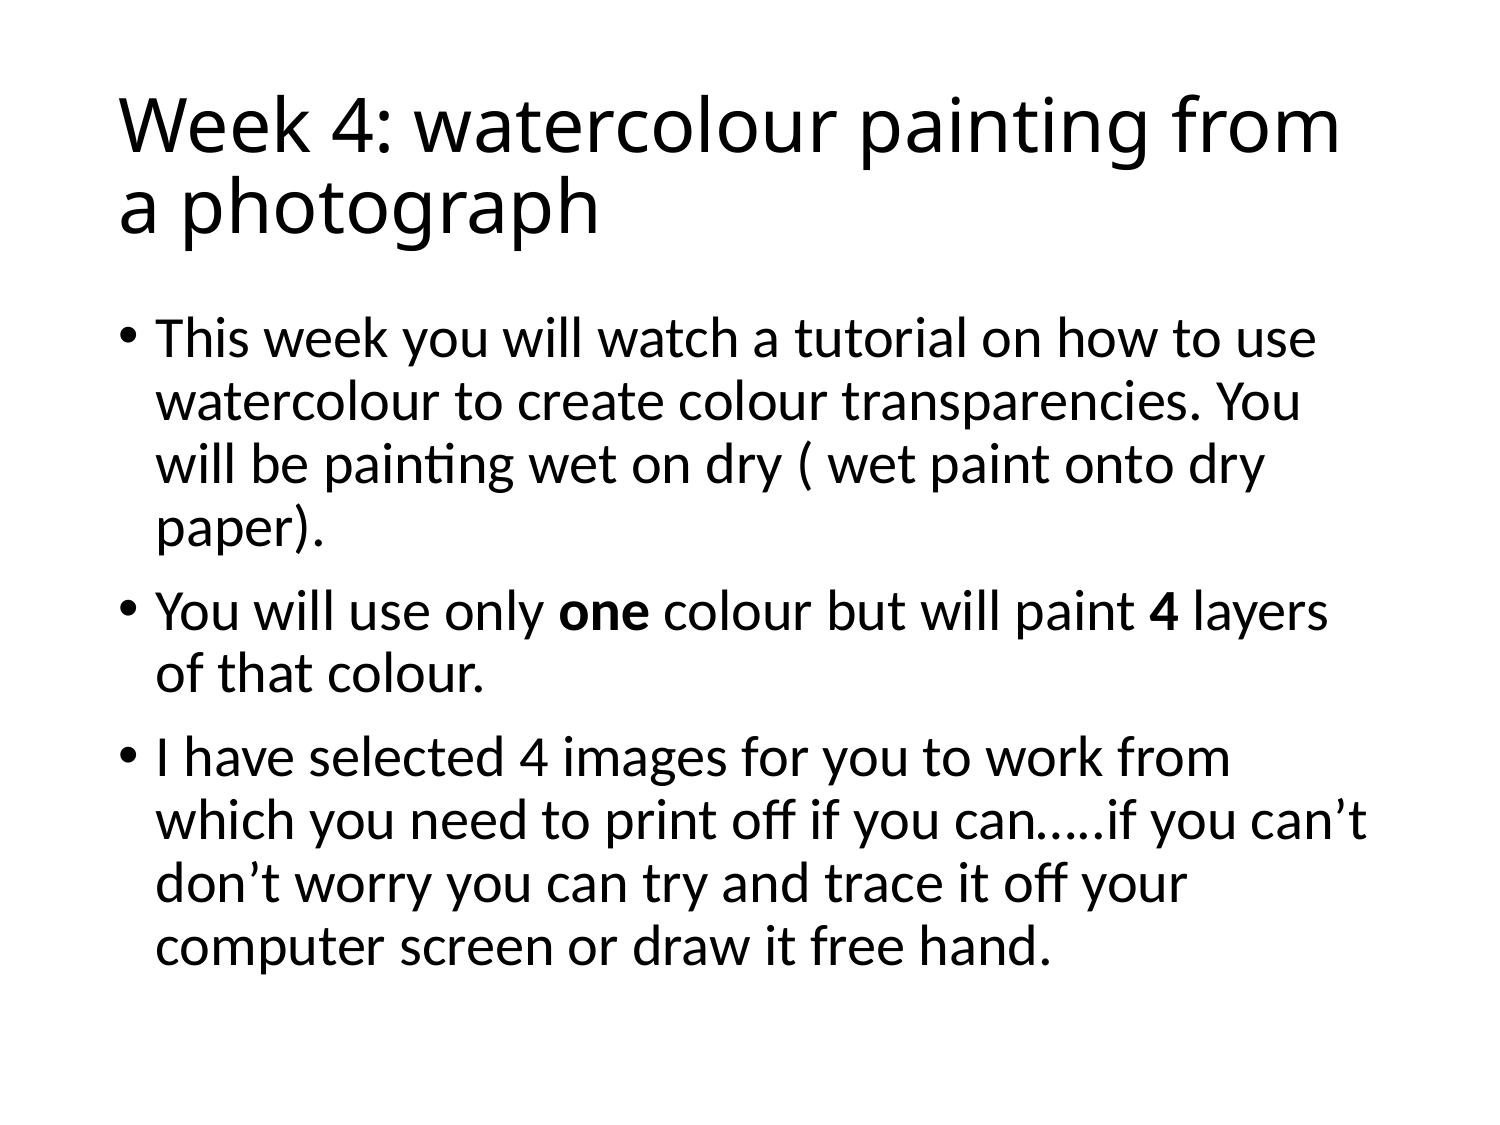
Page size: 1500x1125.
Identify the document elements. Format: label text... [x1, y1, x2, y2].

title Week 4: watercolour painting from a photograph [103, 59, 1397, 278]
list This week you will watch a tutorial on how to use watercolour to create colour transparencies. You will be painting wet on dry ( wet paint onto dry paper). You will use only one colour but will paint 4 layers of that colour. I have selected 4 images for you to work from which you need to print off if you can…..if you can’t don’t worry you can try and trace it off your computer screen or draw it free hand. [103, 299, 1397, 1014]
